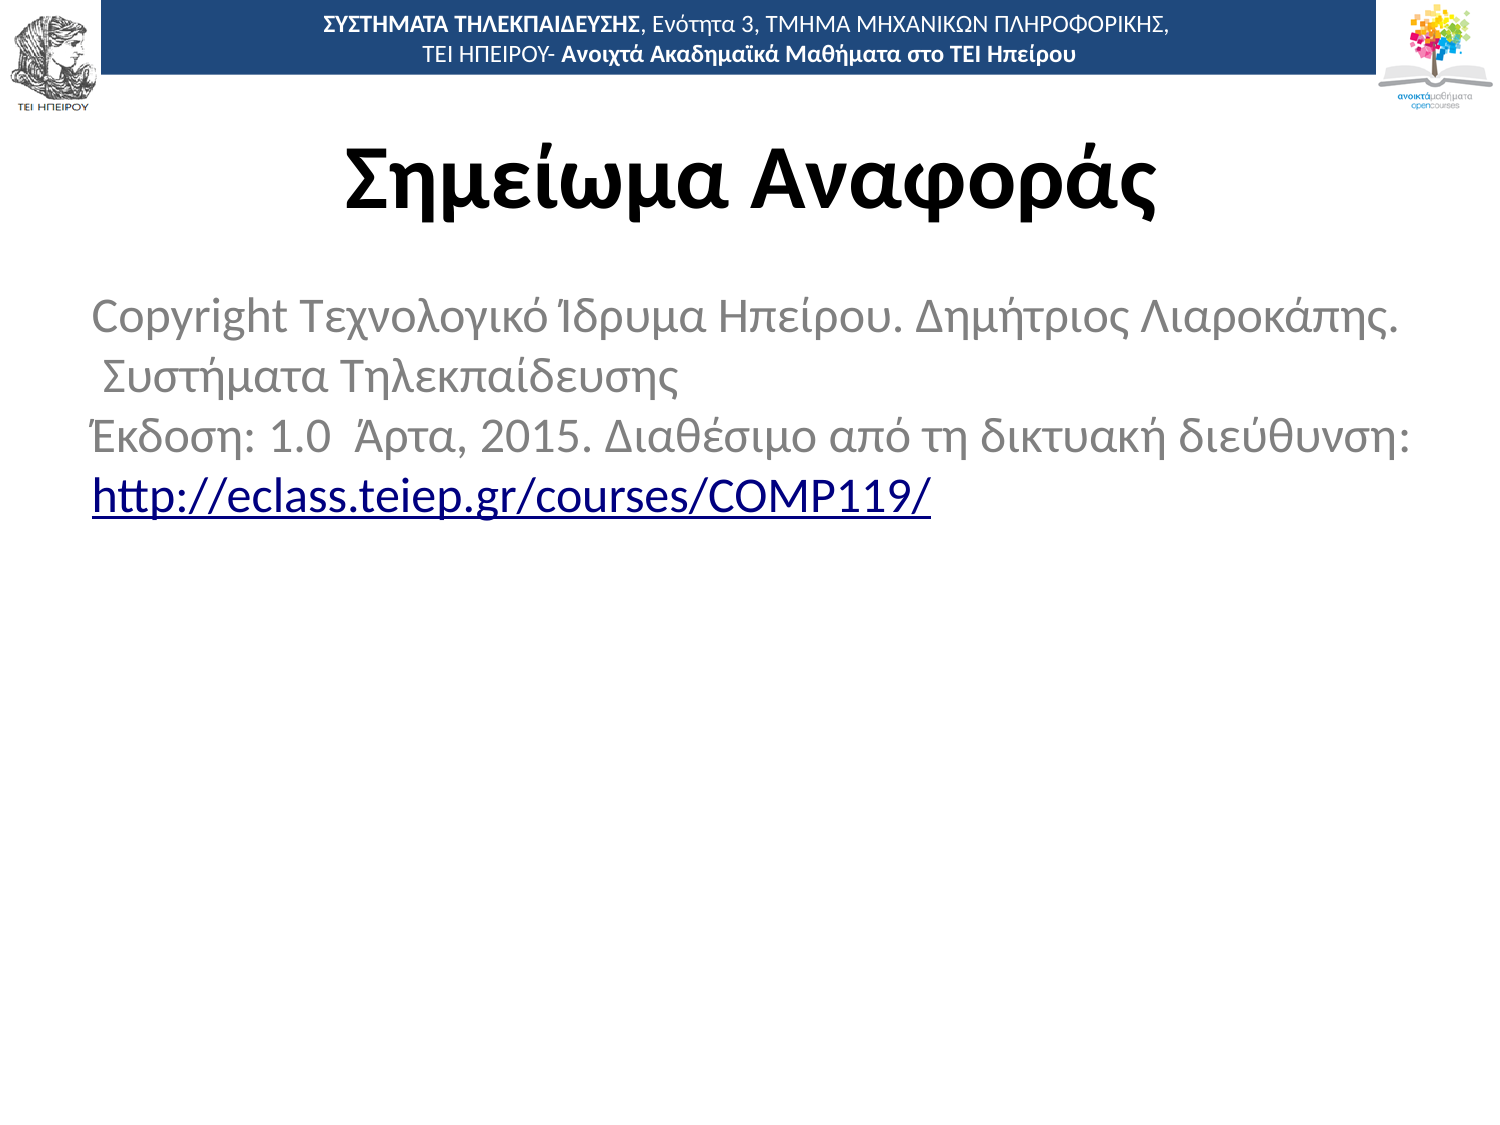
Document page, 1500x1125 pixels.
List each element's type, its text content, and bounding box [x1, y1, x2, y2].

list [1375, 0, 1500, 114]
picture [0, 0, 101, 114]
text_box Copyright Τεχνολογικό Ίδρυμα Ηπείρου. Δημήτριος Λιαροκάπης. Συστήματα Τηλεκπαίδευσης Έκδοση: 1.0 Άρτα, 2015. Διαθέσιμο από τη δικτυακή διεύθυνση: http://eclass.teiep.gr/courses/COMP119/ [76, 231, 1427, 851]
text_box ΣΥΣΤΗΜΑΤΑ ΤΗΛΕΚΠΑΙΔΕΥΣΗΣ, Ενότητα 3, ΤΜΗΜΑ ΜΗΧΑΝΙΚΩΝ ΠΛΗΡΟΦΟΡΙΚΗΣ, ΤΕΙ ΗΠΕΙΡΟΥ- Ανοιχτά Ακαδημαϊκά Μαθήματα στο ΤΕΙ Ηπείρου [101, 0, 1373, 75]
title Σημείωμα Αναφοράς [76, 78, 1427, 231]
